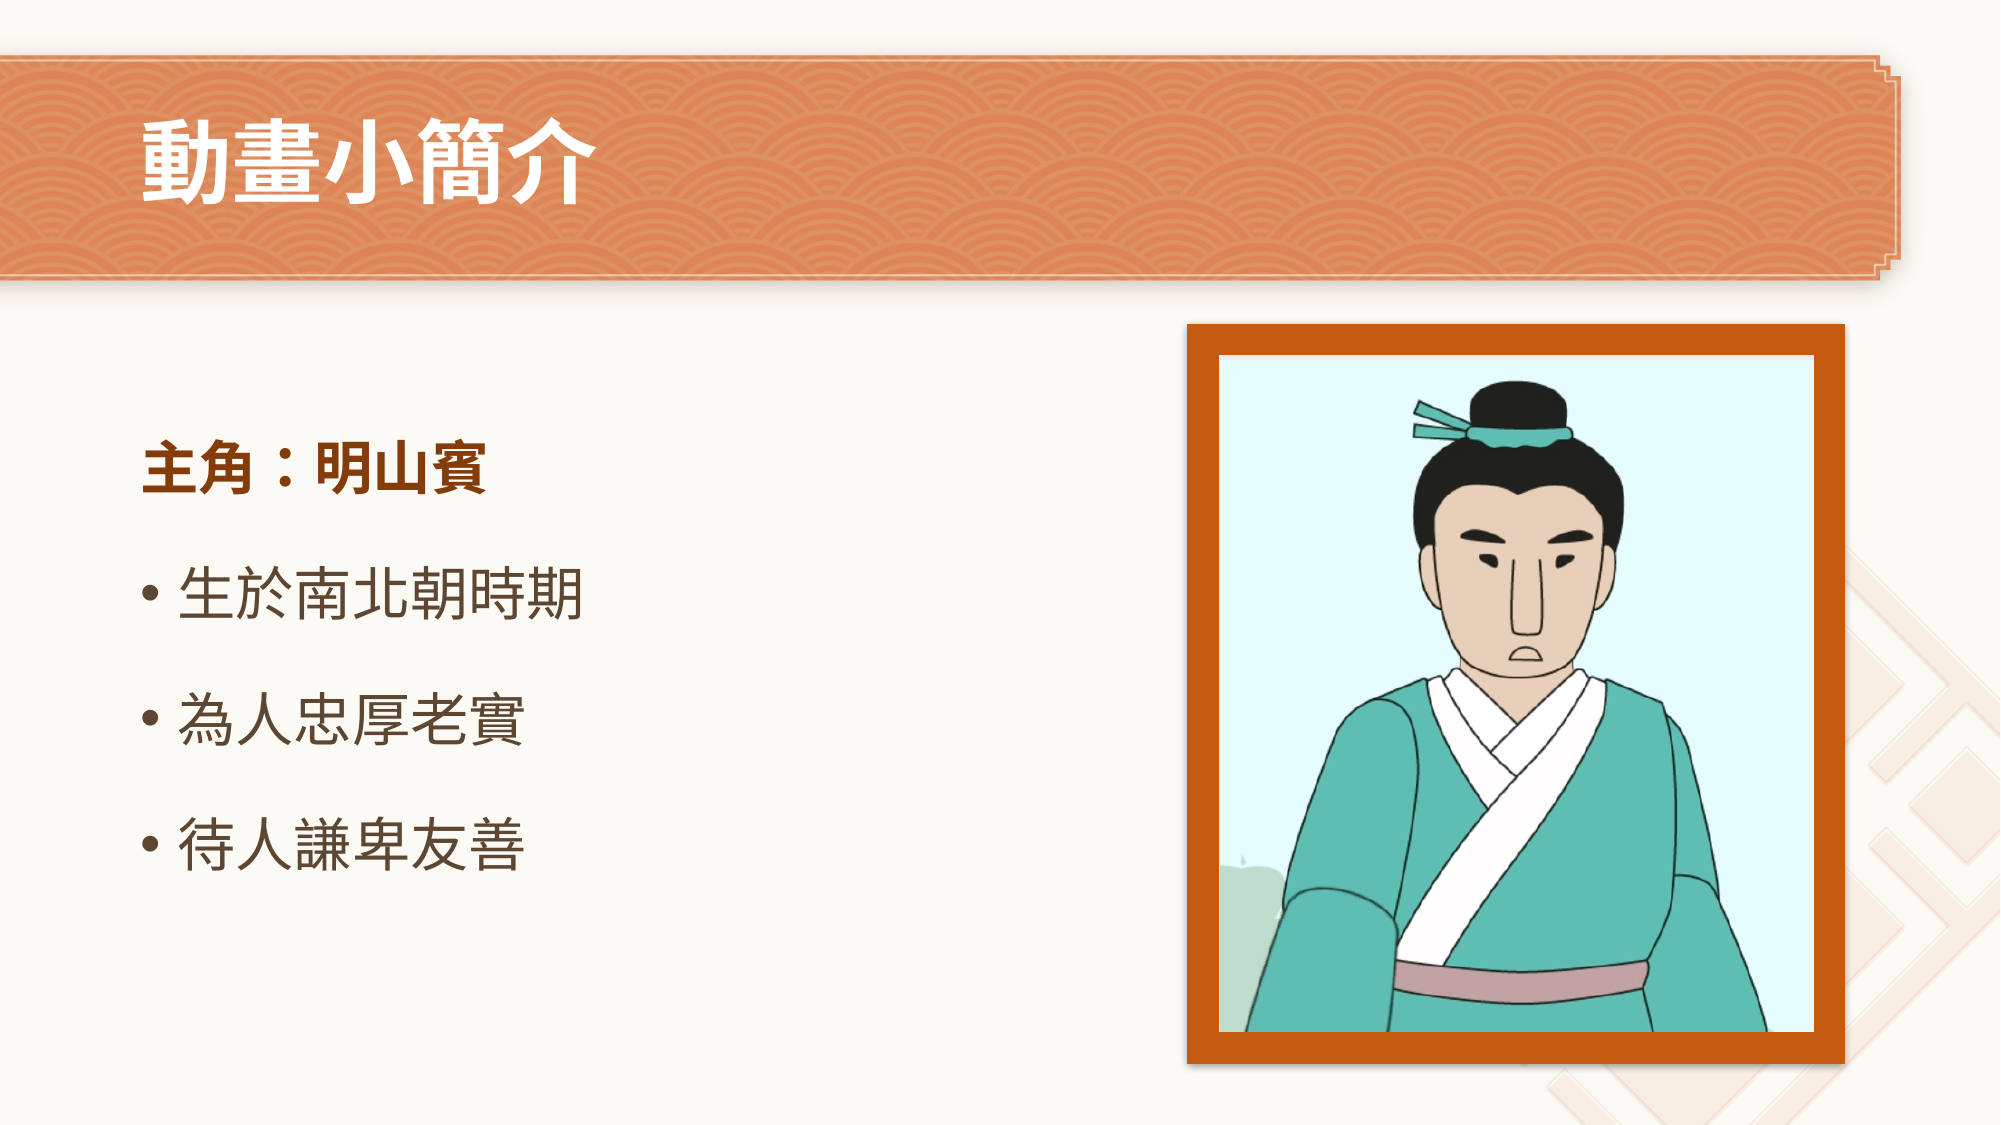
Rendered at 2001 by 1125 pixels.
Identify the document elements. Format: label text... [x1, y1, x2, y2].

title [137, 59, 1863, 278]
text_box 動畫小簡介 [124, 57, 1850, 276]
picture [0, 0, 2001, 1125]
text_box 主角：明山賓 生於南北朝時期 為人忠厚老實 待人謙卑友善 [124, 389, 1062, 1019]
